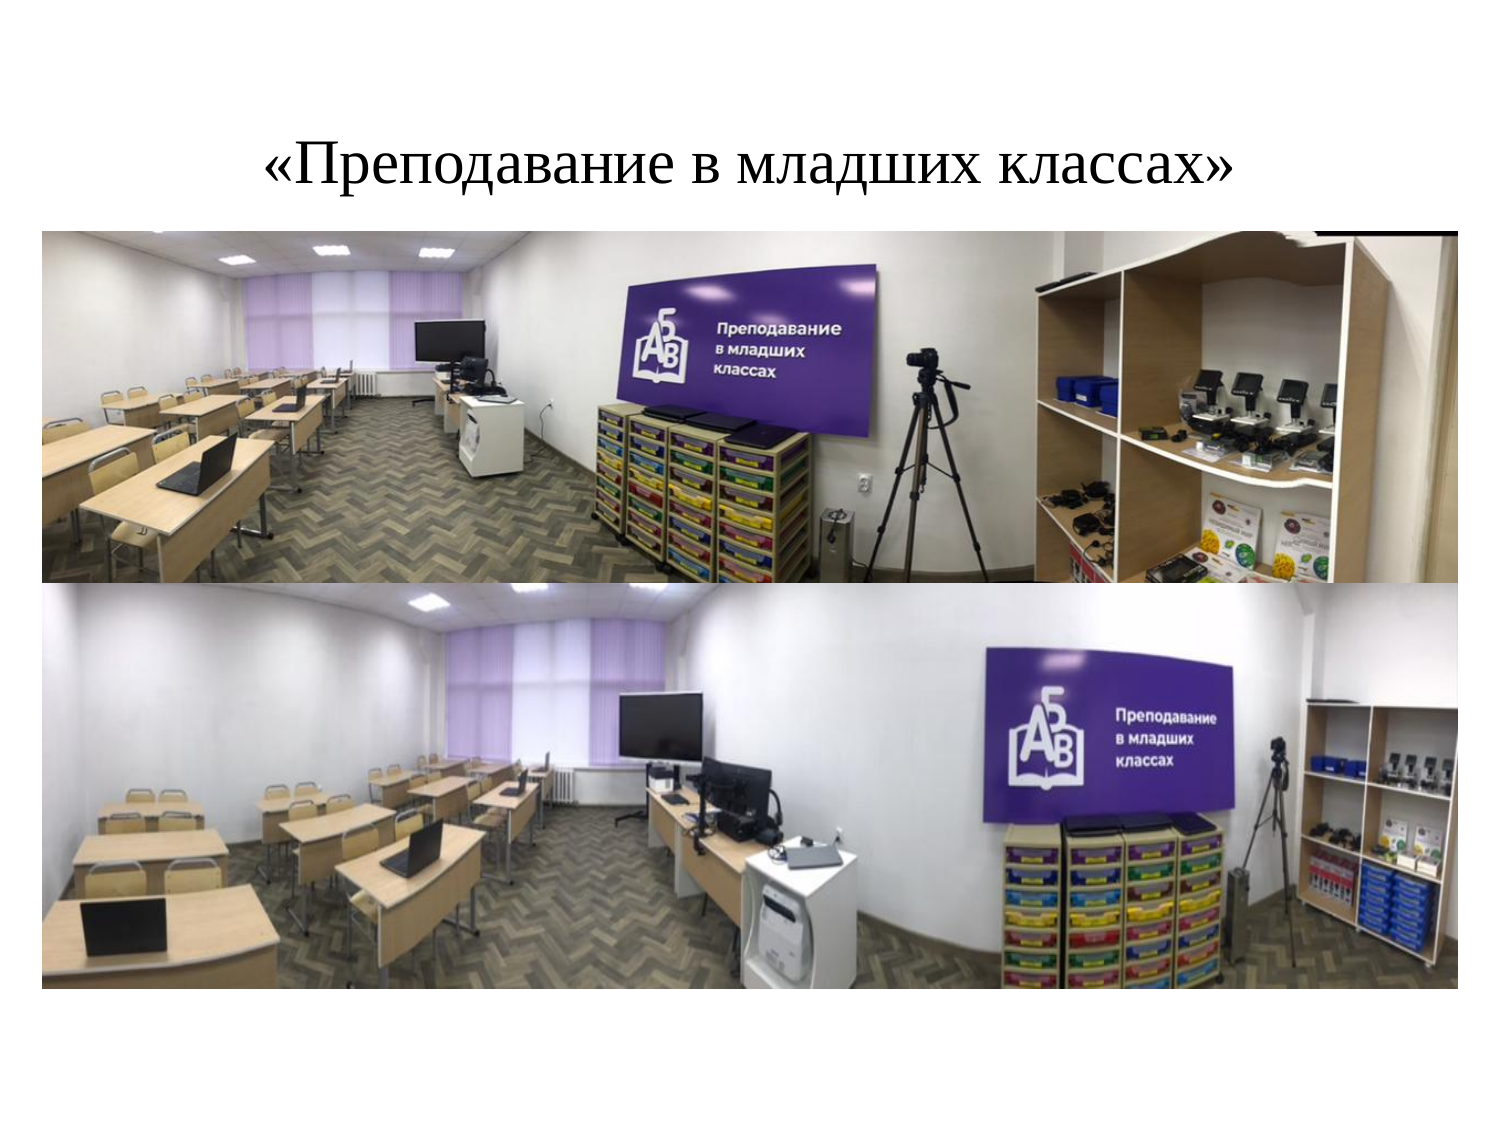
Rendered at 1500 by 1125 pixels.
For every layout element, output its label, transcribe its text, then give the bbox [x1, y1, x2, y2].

title «Преподавание в младших классах» [42, 63, 1458, 231]
picture [42, 231, 1458, 989]
